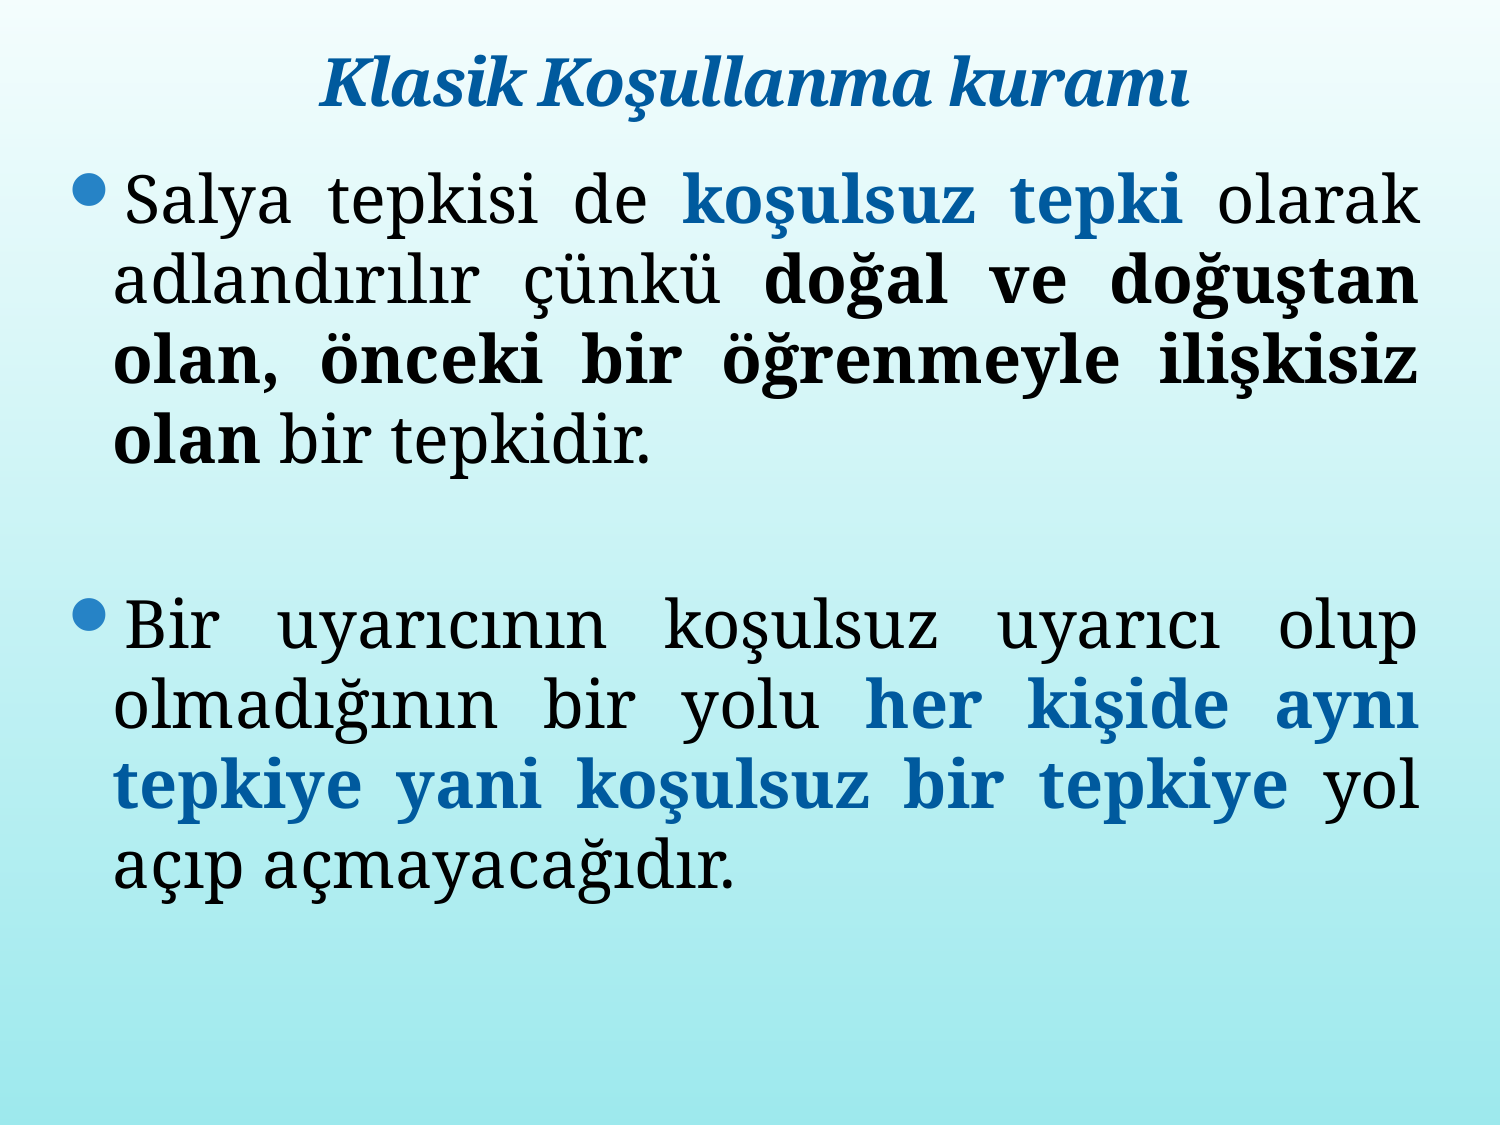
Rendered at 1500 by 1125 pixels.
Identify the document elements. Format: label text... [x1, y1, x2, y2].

title Klasik Koşullanma kuramı [53, 42, 1459, 127]
list Salya tepkisi de koşulsuz tepki olarak adlandırılır çünkü doğal ve doğuştan olan, önceki bir öğrenmeyle ilişkisiz olan bir tepkidir. Bir uyarıcının koşulsuz uyarıcı olup olmadığının bir yolu her kişide aynı tepkiye yani koşulsuz bir tepkiye yol açıp açmayacağıdır. [53, 149, 1436, 1042]
